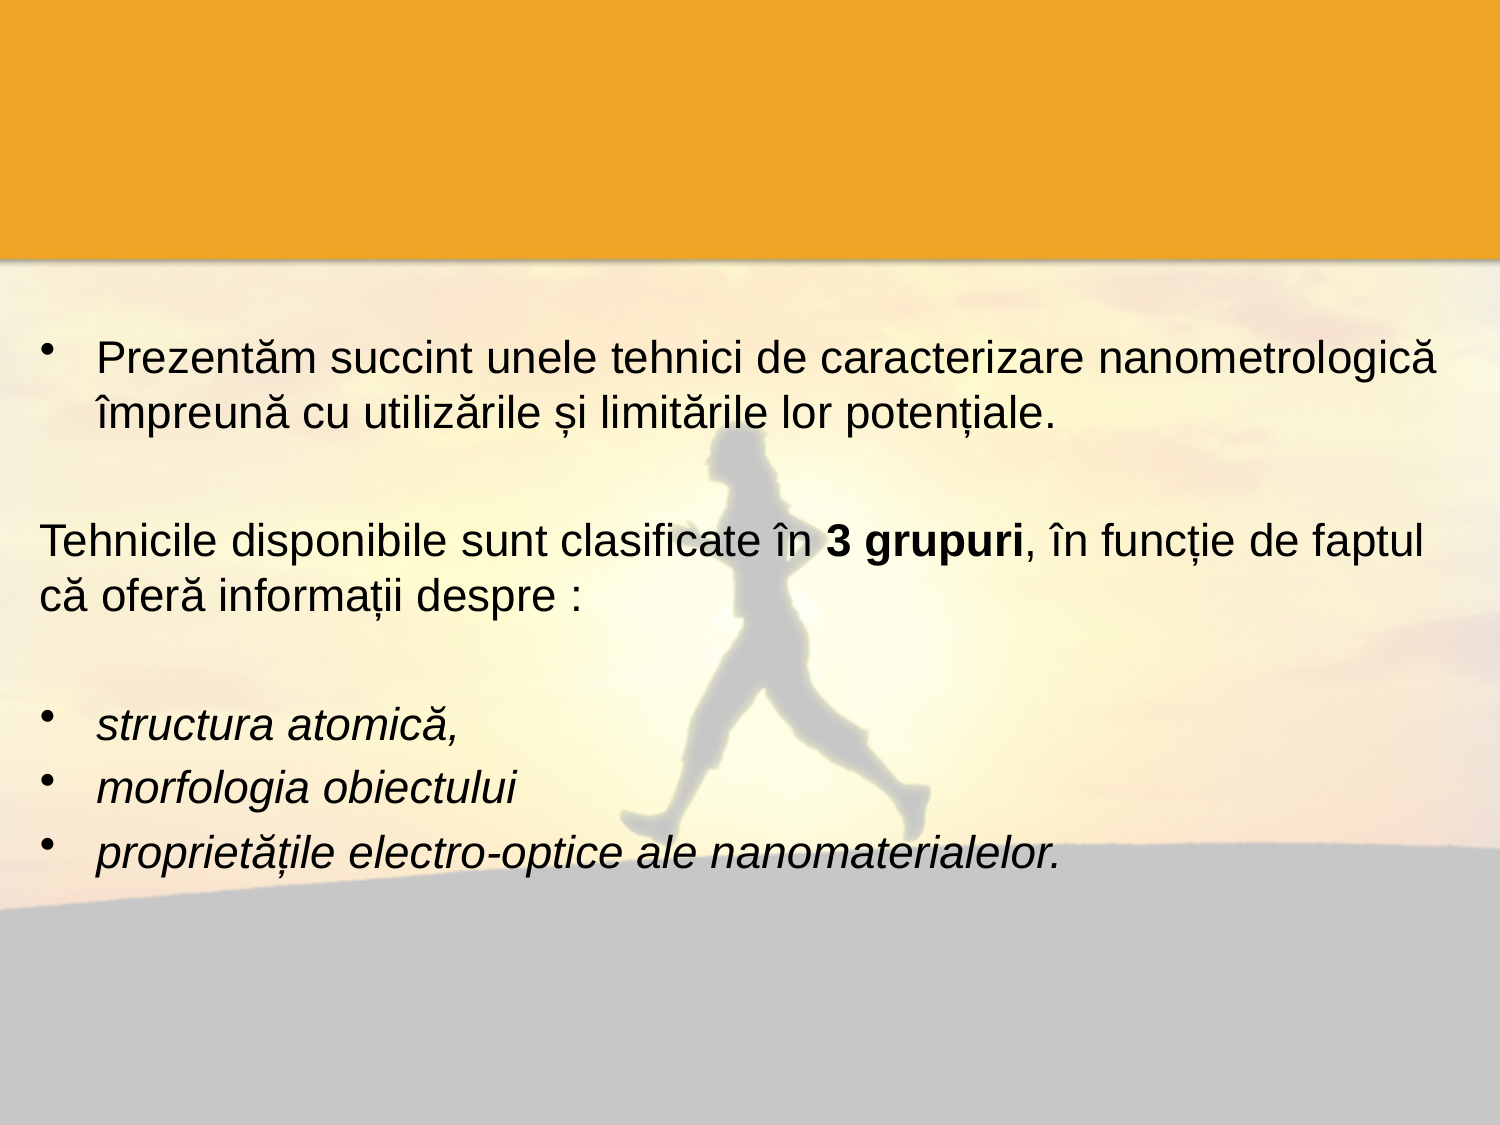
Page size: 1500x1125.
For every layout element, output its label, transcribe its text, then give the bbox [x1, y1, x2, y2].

picture [0, 0, 1500, 1125]
list Prezentăm succint unele tehnici de caracterizare nanometrologică împreună cu utilizările și limitările lor potențiale. Tehnicile disponibile sunt clasificate în 3 grupuri, în funcție de faptul că oferă informații despre : structura atomică, morfologia obiectului proprietățile electro-optice ale nanomaterialelor. [24, 320, 1475, 1063]
